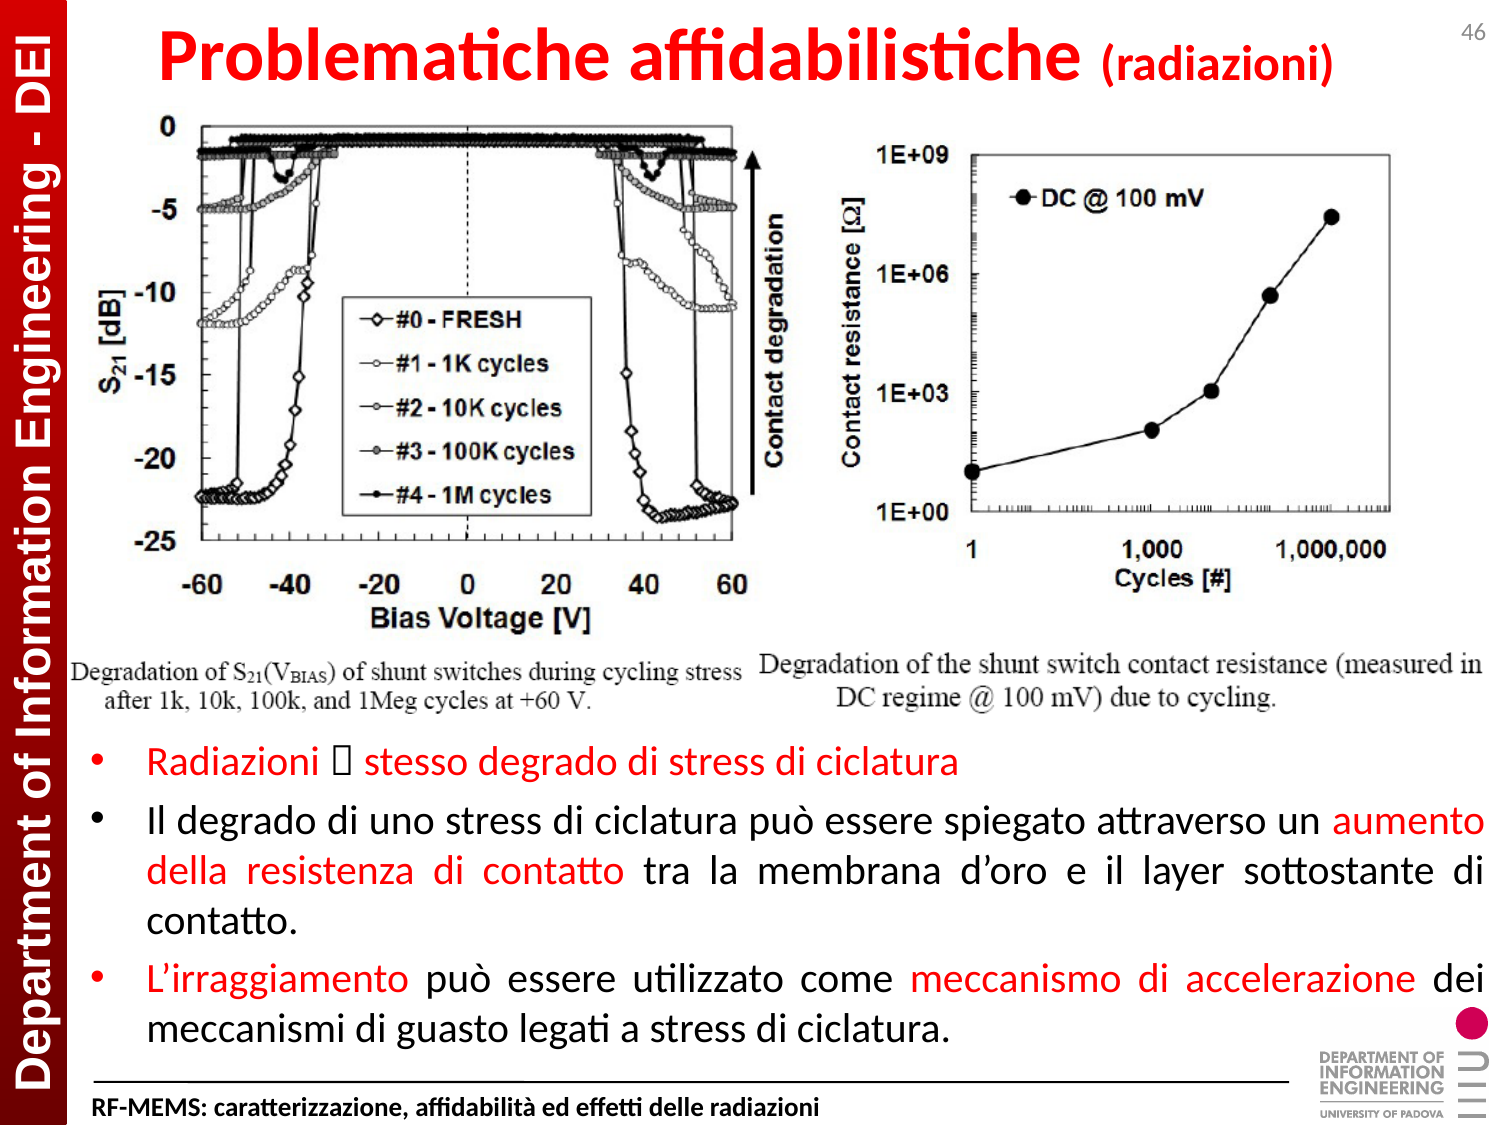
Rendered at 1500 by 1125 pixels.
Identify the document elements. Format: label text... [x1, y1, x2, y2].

slide_number 46 [1151, 0, 1500, 61]
picture [1320, 1067, 1489, 1118]
picture [70, 105, 1499, 740]
title Problematiche affidabilistiche (radiazioni) [67, 0, 1427, 102]
list Radiazioni  stesso degrado di stress di ciclatura Il degrado di uno stress di ciclatura può essere spiegato attraverso un aumento della resistenza di contatto tra la membrana d’oro e il layer sottostante di contatto. L’irraggiamento può essere utilizzato come meccanismo di accelerazione dei meccanismi di guasto legati a stress di ciclatura. [75, 731, 1500, 1067]
